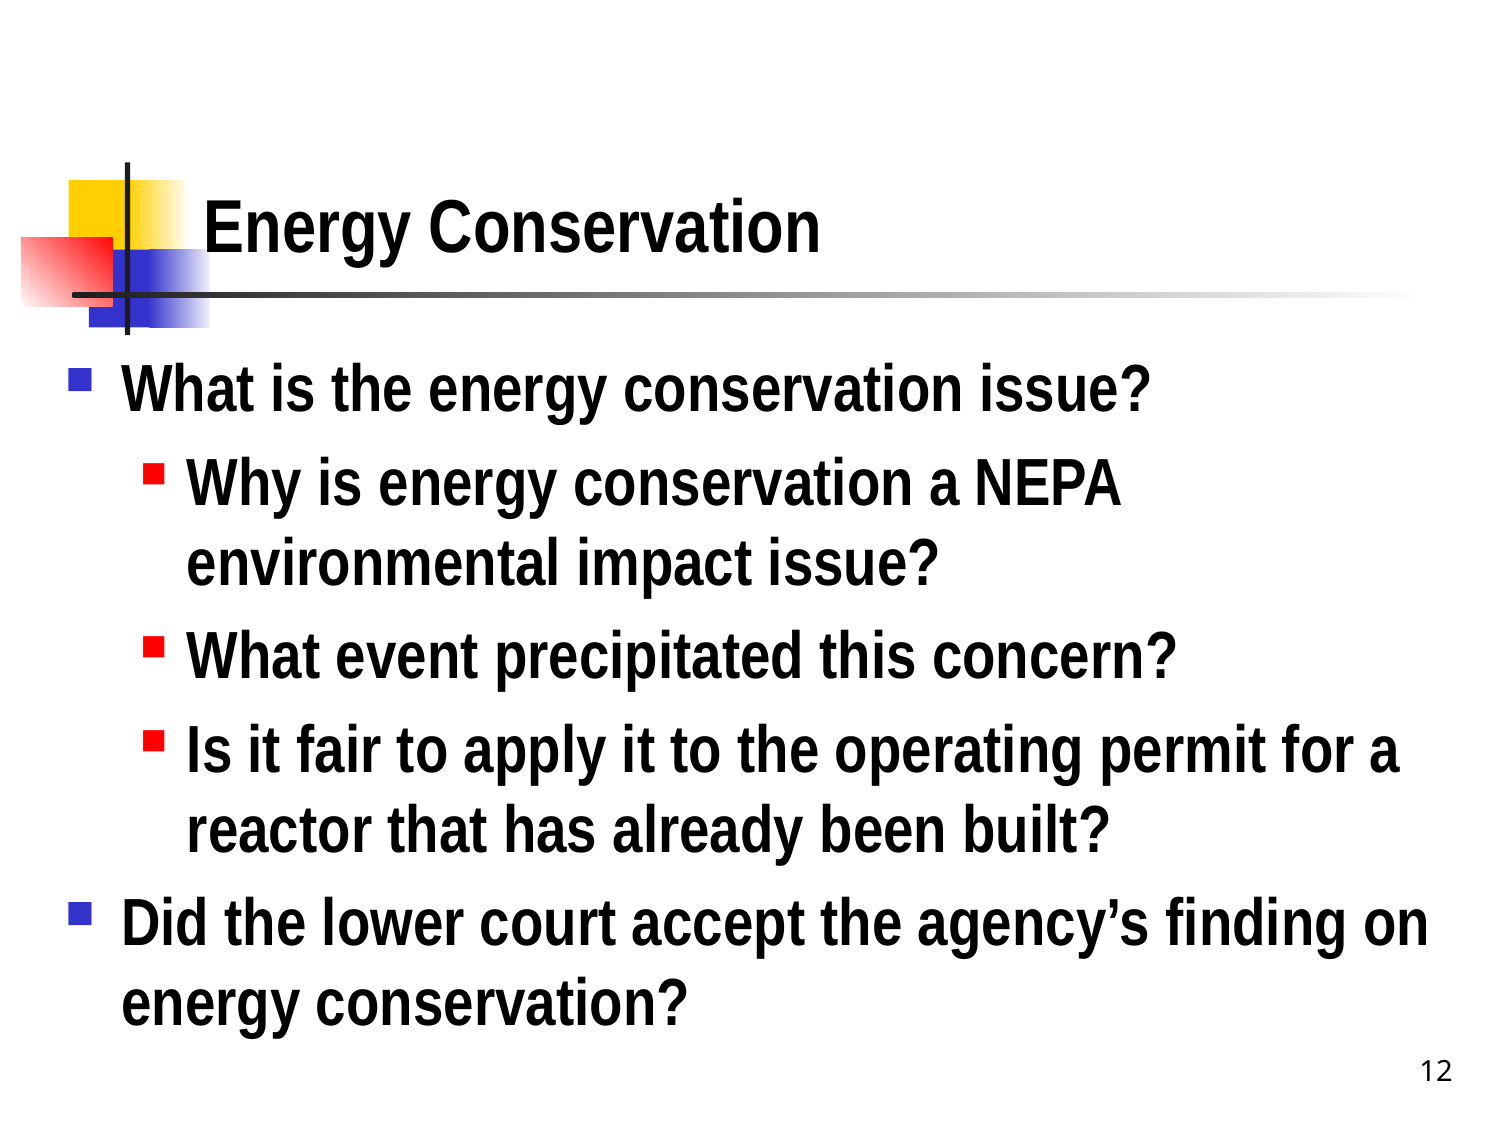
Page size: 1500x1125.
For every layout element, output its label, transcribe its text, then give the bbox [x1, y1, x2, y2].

list What is the energy conservation issue? Why is energy conservation a NEPA environmental impact issue? What event precipitated this concern? Is it fair to apply it to the operating permit for a reactor that has already been built? Did the lower court accept the agency’s finding on energy conservation? [50, 337, 1450, 1075]
slide_number 12 [1155, 1024, 1468, 1100]
title Energy Conservation [188, 35, 1468, 275]
